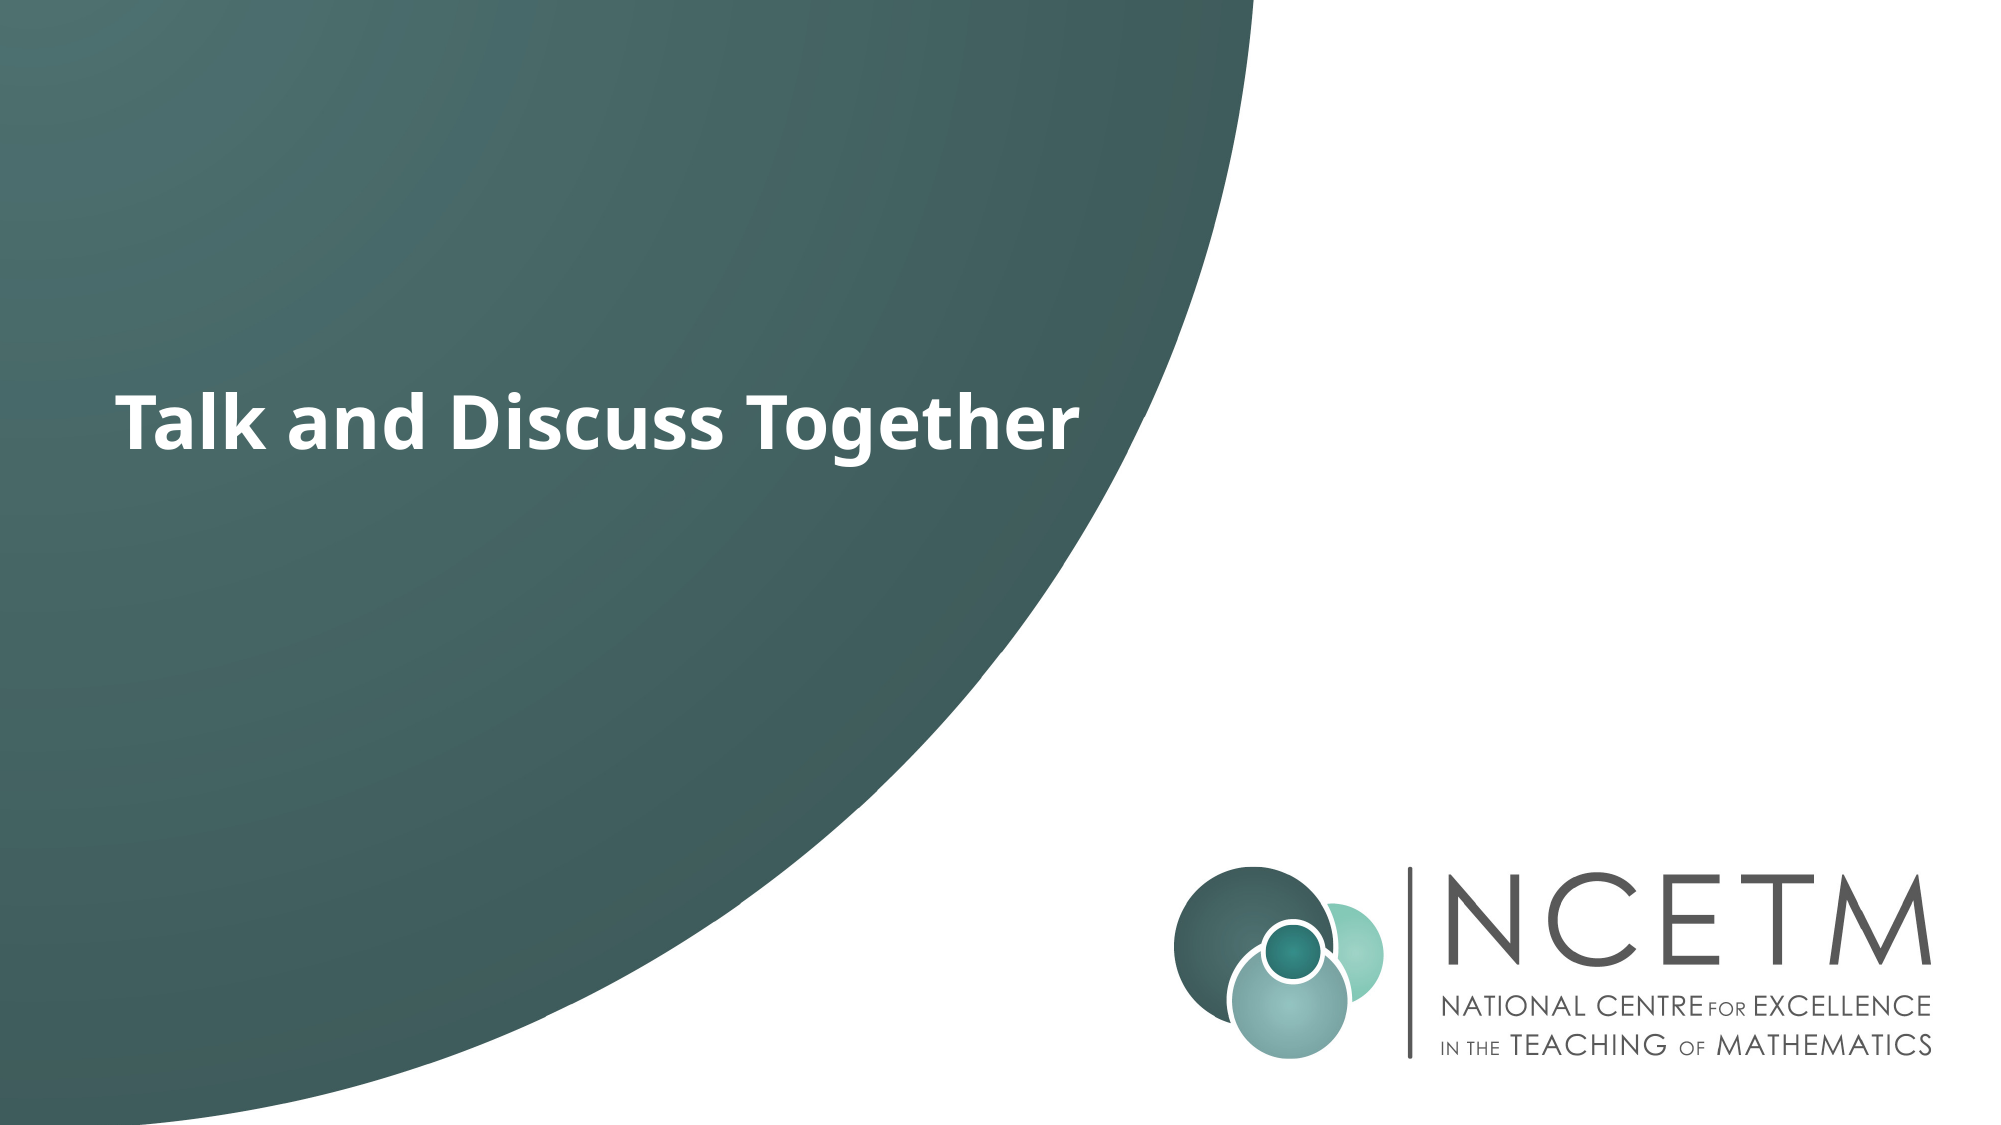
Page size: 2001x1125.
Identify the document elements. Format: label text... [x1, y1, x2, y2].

subtitle Talk and Discuss Together [99, 377, 1157, 567]
picture [0, 0, 2001, 1125]
